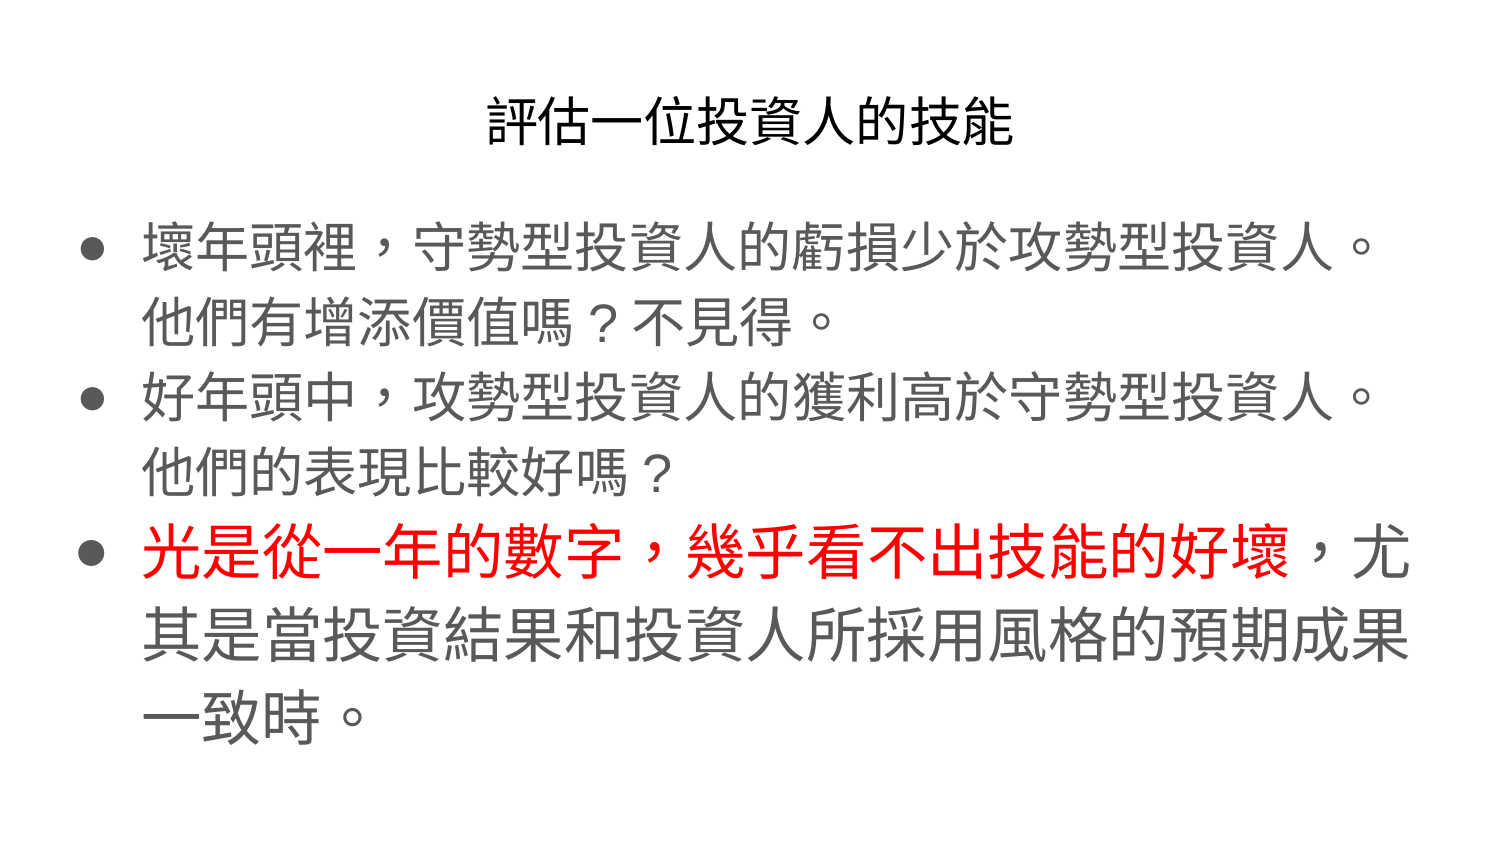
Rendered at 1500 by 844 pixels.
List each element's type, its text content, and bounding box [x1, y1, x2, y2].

title 評估一位投資人的技能 [51, 72, 1449, 167]
list 壞年頭裡，守勢型投資人的虧損少於攻勢型投資人。他們有增添價值嗎?不見得。 好年頭中，攻勢型投資人的獲利高於守勢型投資人。他們的表現比較好嗎? 光是從一年的數字，幾乎看不出技能的好壞，尤其是當投資結果和投資人所採用風格的預期成果一致時。 [51, 189, 1449, 750]
